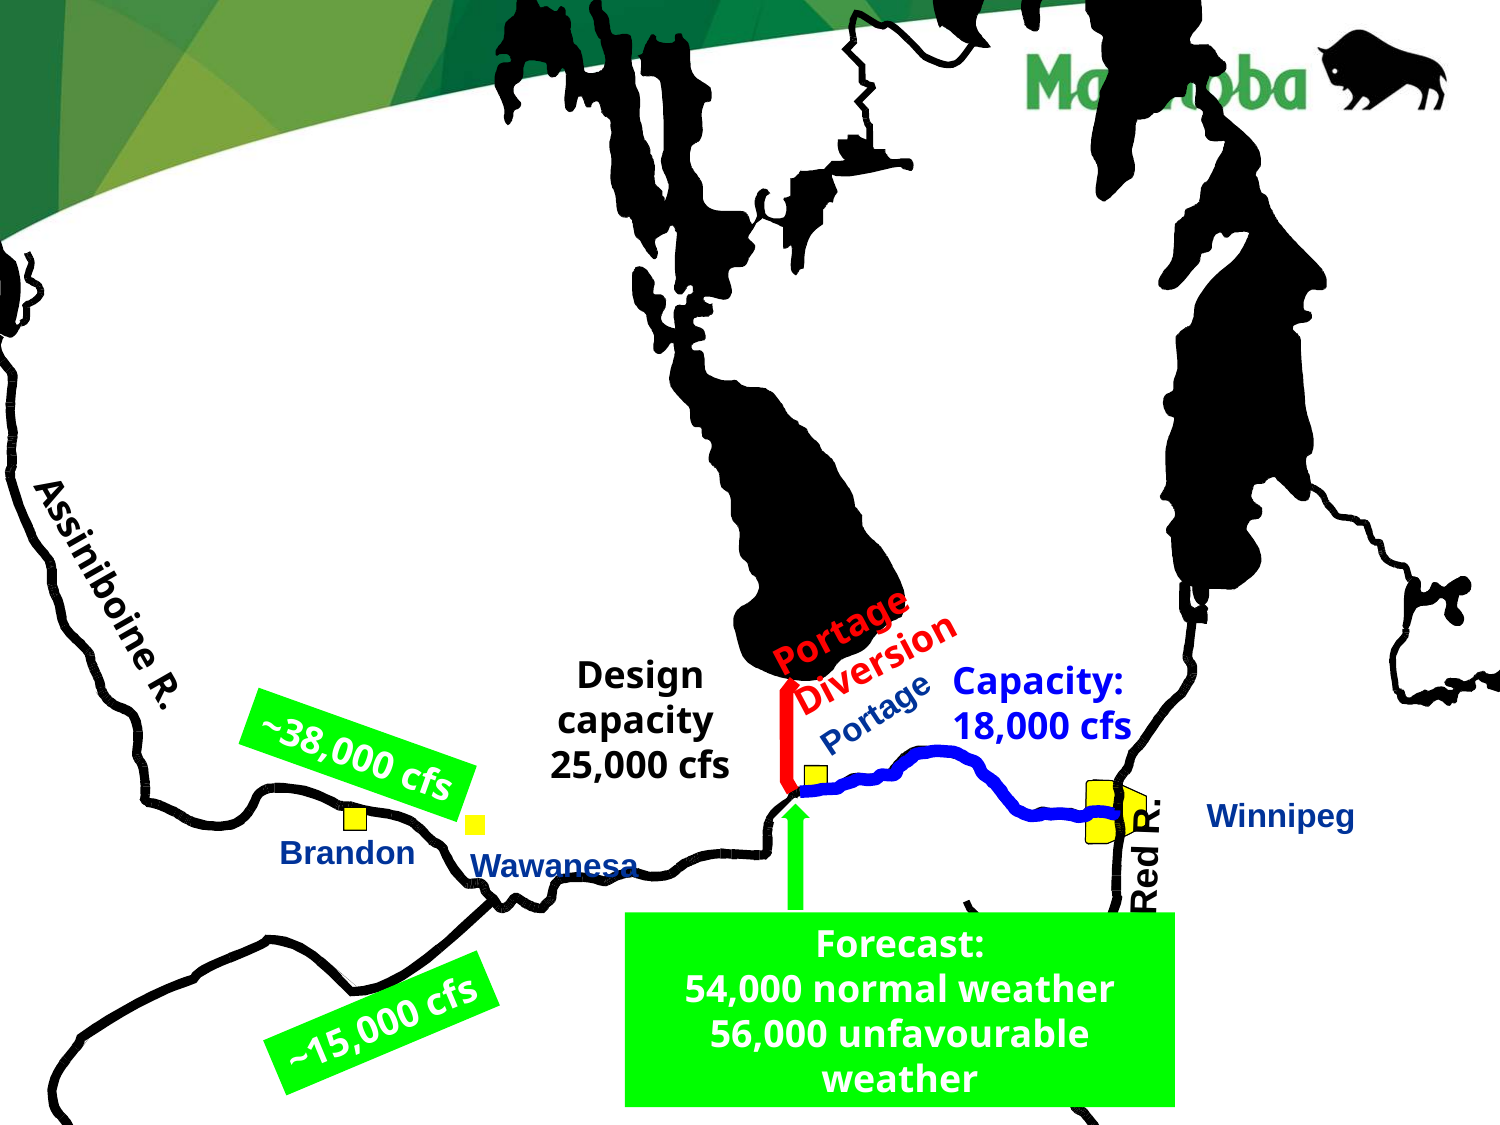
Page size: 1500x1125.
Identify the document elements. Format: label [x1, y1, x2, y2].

text_box [0, 0, 1500, 1125]
